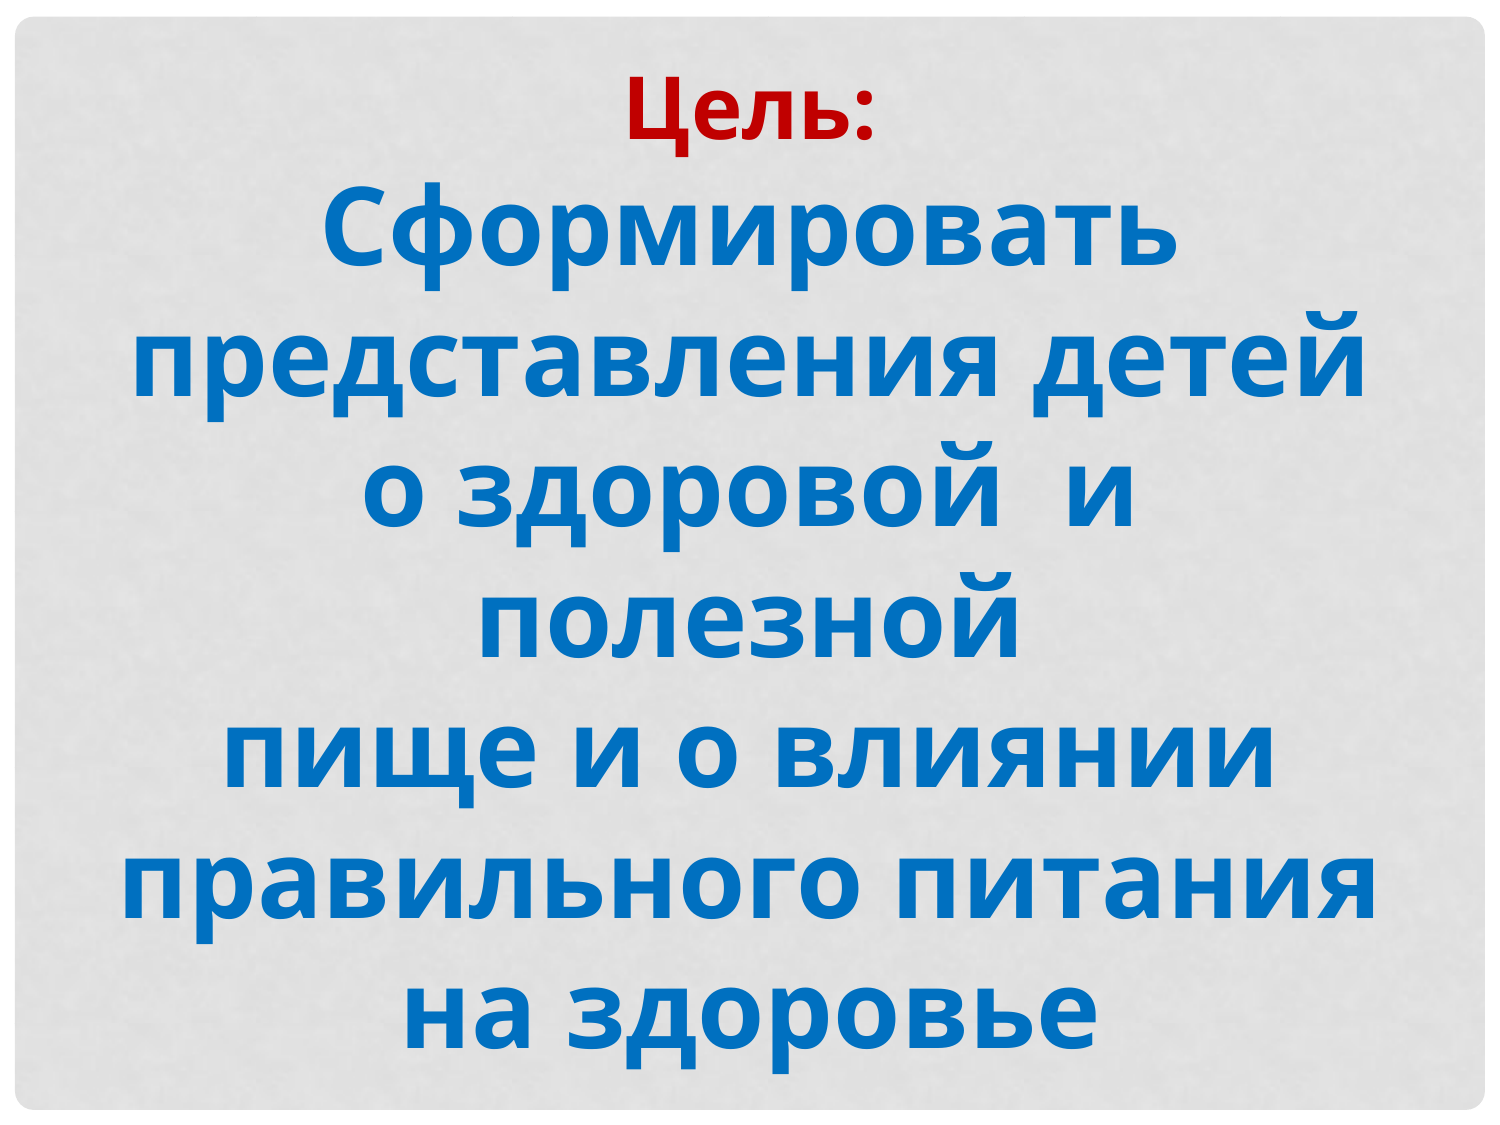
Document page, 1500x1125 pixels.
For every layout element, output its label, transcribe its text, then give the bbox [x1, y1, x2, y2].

text_box Цель: Сформировать представления детей о здоровой и полезной пище и о влиянии правильного питания на здоровье [74, 45, 1425, 1083]
